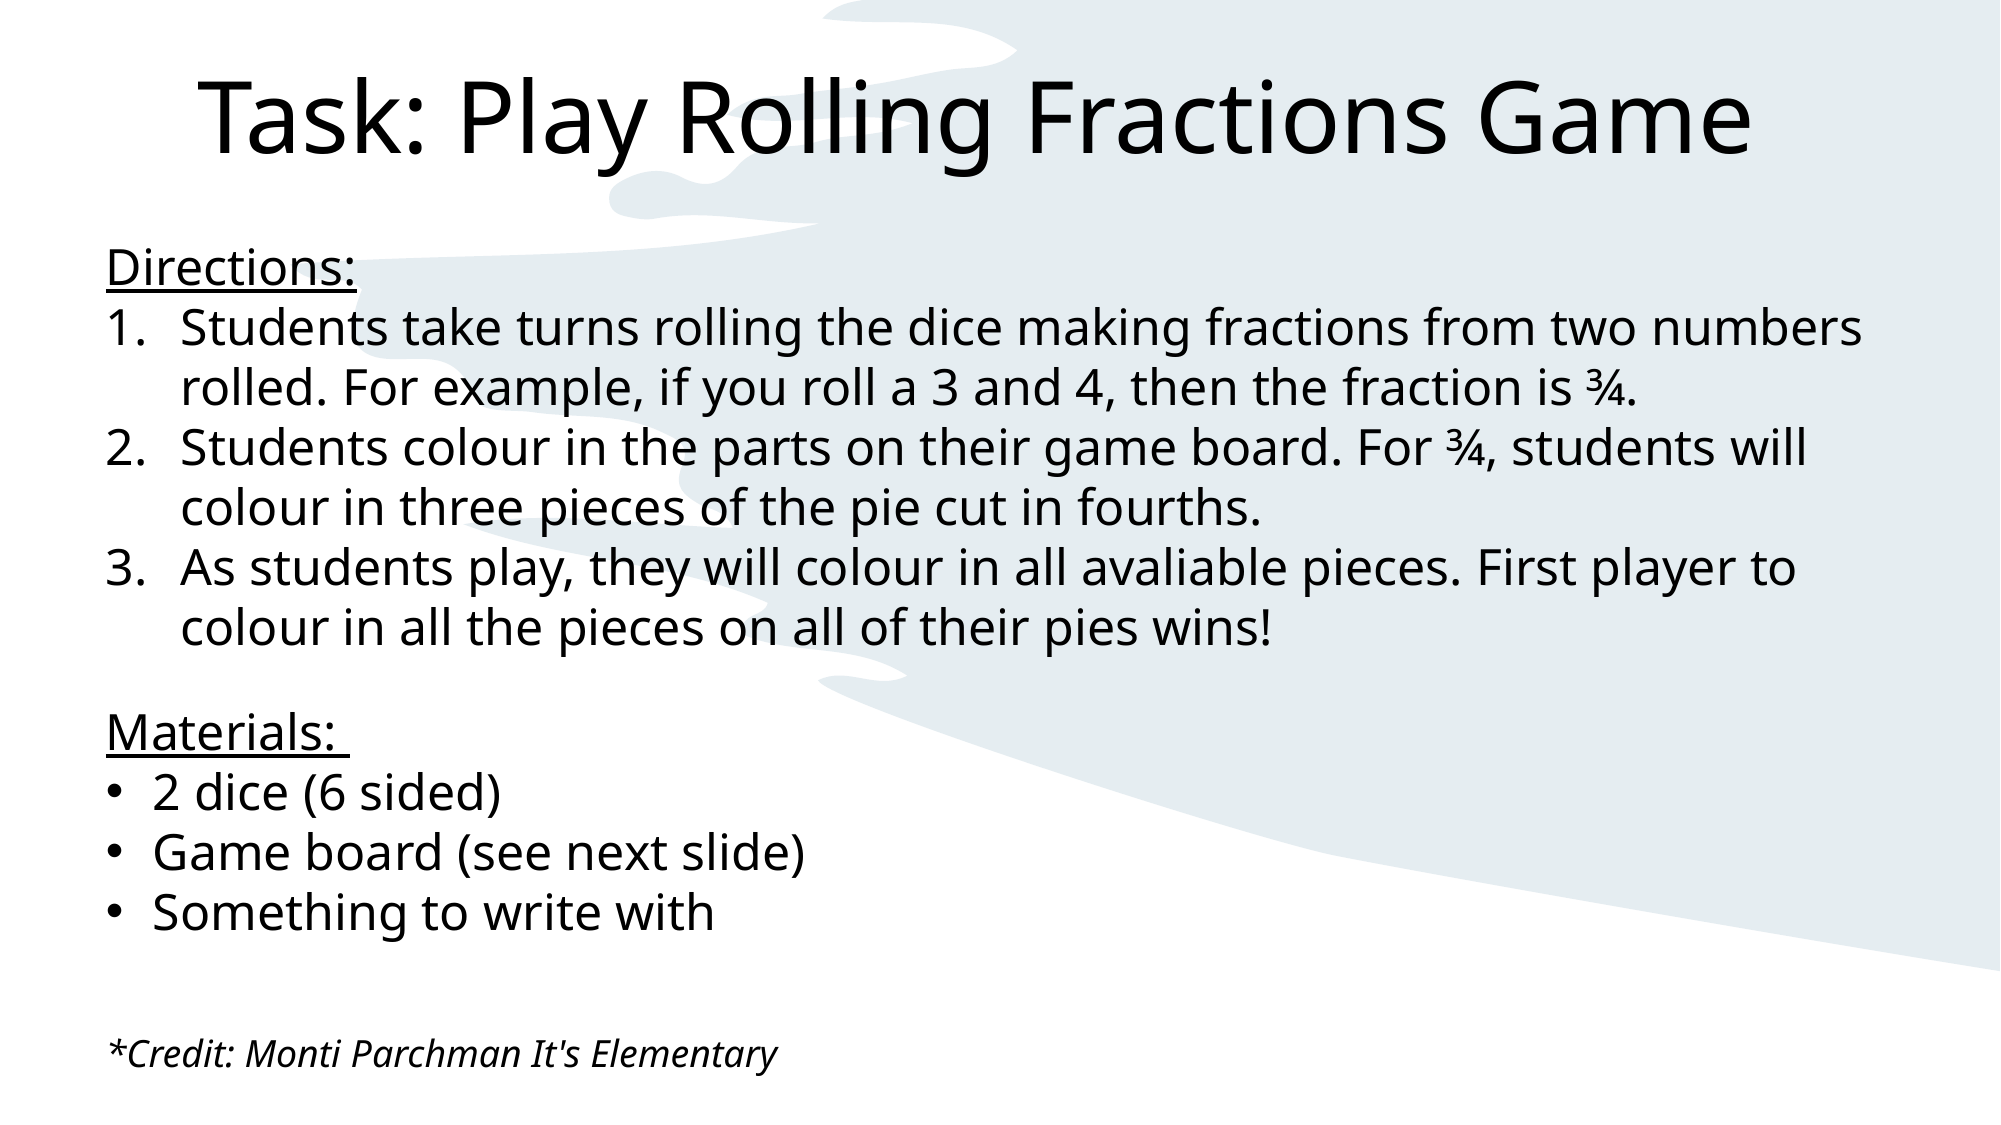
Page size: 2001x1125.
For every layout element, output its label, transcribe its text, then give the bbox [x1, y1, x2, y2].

text_box Task: Play Rolling Fractions Game [182, 46, 1846, 182]
text_box Directions: Students take turns rolling the dice making fractions from two numbers rolled. For example, if you roll a 3 and 4, then the fraction is ¾. Students colour in the parts on their game board. For ¾, students will colour in three pieces of the pie cut in fourths. As students play, they will colour in all avaliable pieces. First player to colour in all the pieces on all of their pies wins! Materials: 2 dice (6 sided) Game board (see next slide) Something to write with *Credit: Monti Parchman It's Elementary [90, 227, 1914, 1083]
